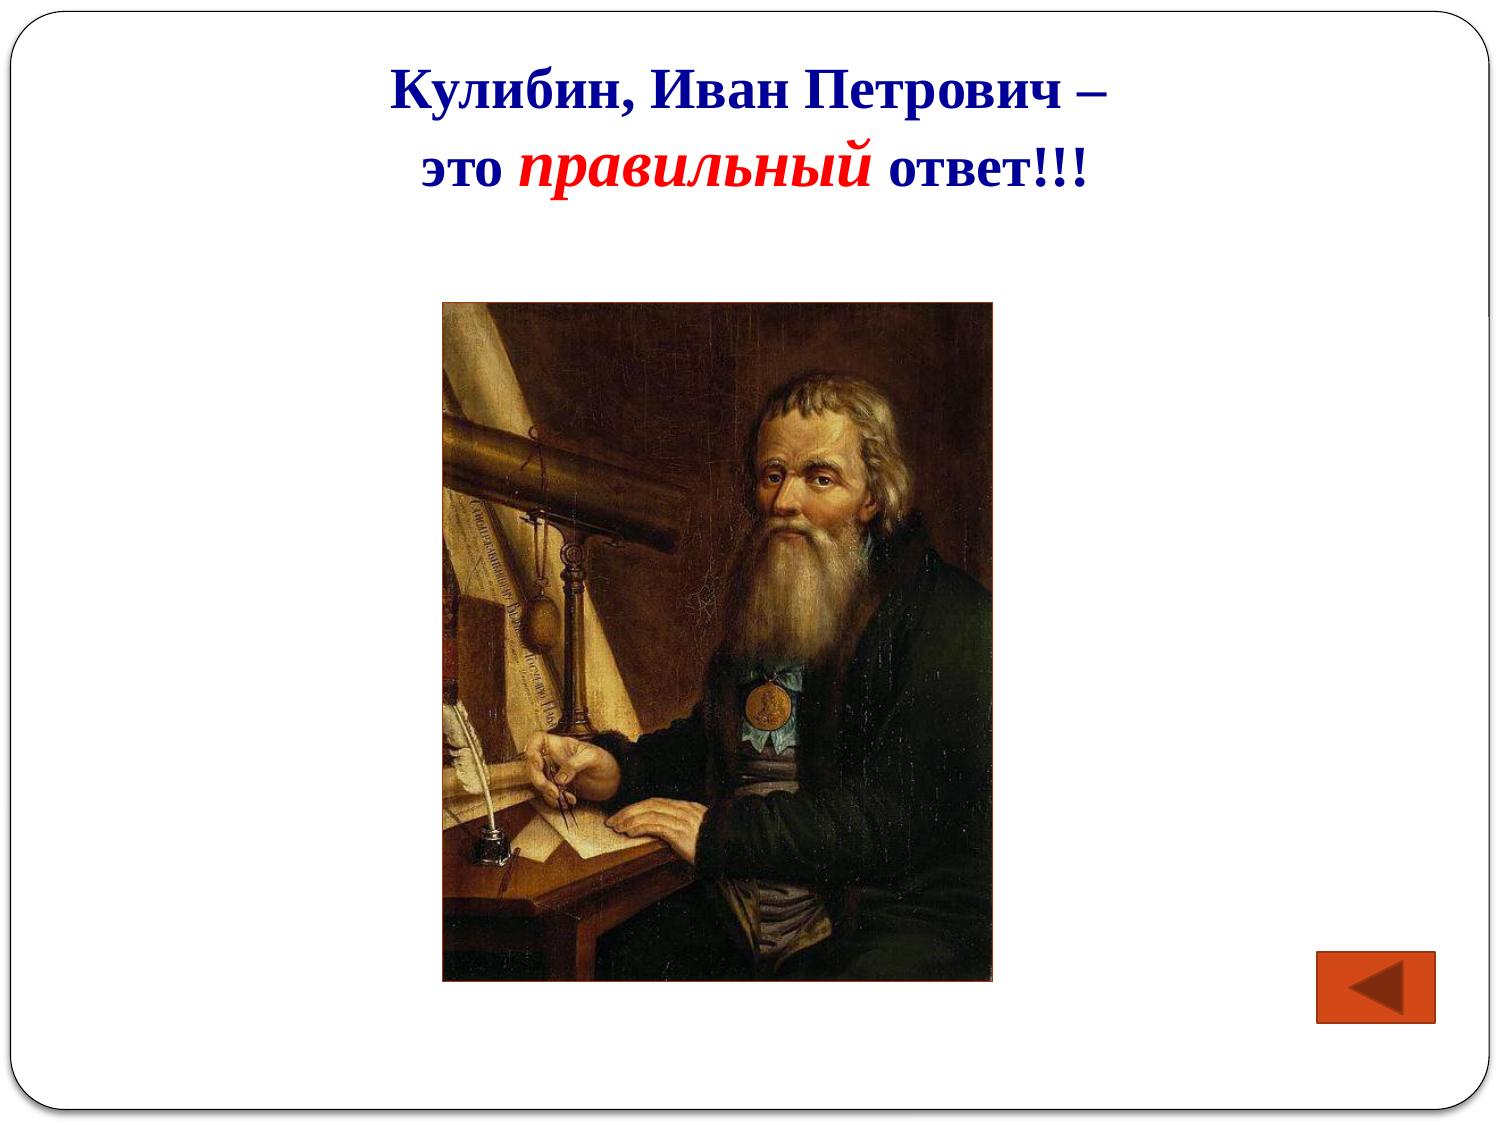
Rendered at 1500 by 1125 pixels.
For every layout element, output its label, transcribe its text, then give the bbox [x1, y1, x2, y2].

text_box Кулибин, Иван Петрович – это правильный ответ!!! [112, 42, 1400, 208]
picture [442, 302, 993, 982]
text_box [1316, 951, 1436, 1024]
